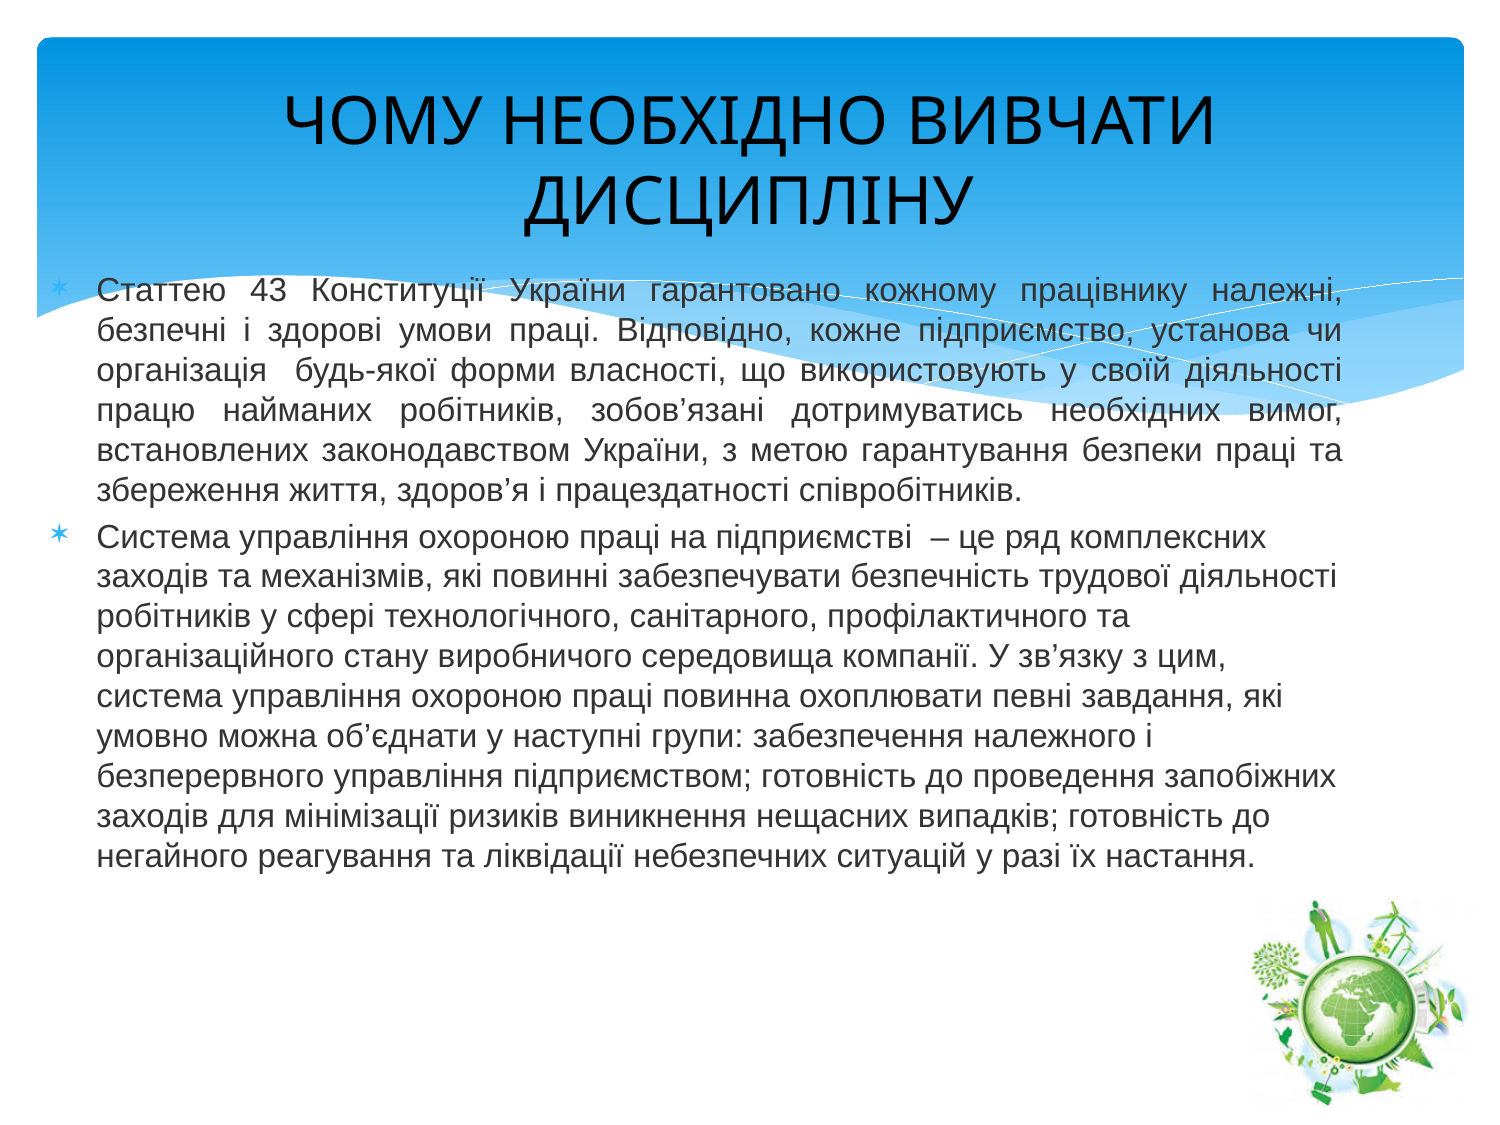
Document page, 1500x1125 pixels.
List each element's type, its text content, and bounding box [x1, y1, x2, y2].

title ЧОМУ НЕОБХІДНО ВИВЧАТИ ДИСЦИПЛІНУ [75, 55, 1425, 261]
picture [1235, 878, 1484, 1125]
list Статтею 43 Конституції України гарантовано кожному працівнику належні, безпечні і здорові умови праці. Відповідно, кожне підприємство, установа чи організація будь-якої форми власності, що використовують у своїй діяльності працю найманих робітників, зобов’язані дотримуватись необхідних вимог, встановлених законодавством України, з метою гарантування безпеки праці та збереження життя, здоров’я і працездатності співробітників. Система управління охороною праці на підприємстві – це ряд комплексних заходів та механізмів, які повинні забезпечувати безпечність трудової діяльності робітників у сфері технологічного, санітарного, профілактичного та організаційного стану виробничого середовища компанії. У зв’язку з цим, система управління охороною праці повинна охоплювати певні завдання, які умовно можна об’єднати у наступні групи: забезпечення належного і безперервного управління підприємством; готовність до проведення запобіжних заходів для мінімізації ризиків виникнення нещасних випадків; готовність до негайного реагування та ліквідації небезпечних ситуацій у разі їх настання. [36, 261, 1360, 934]
